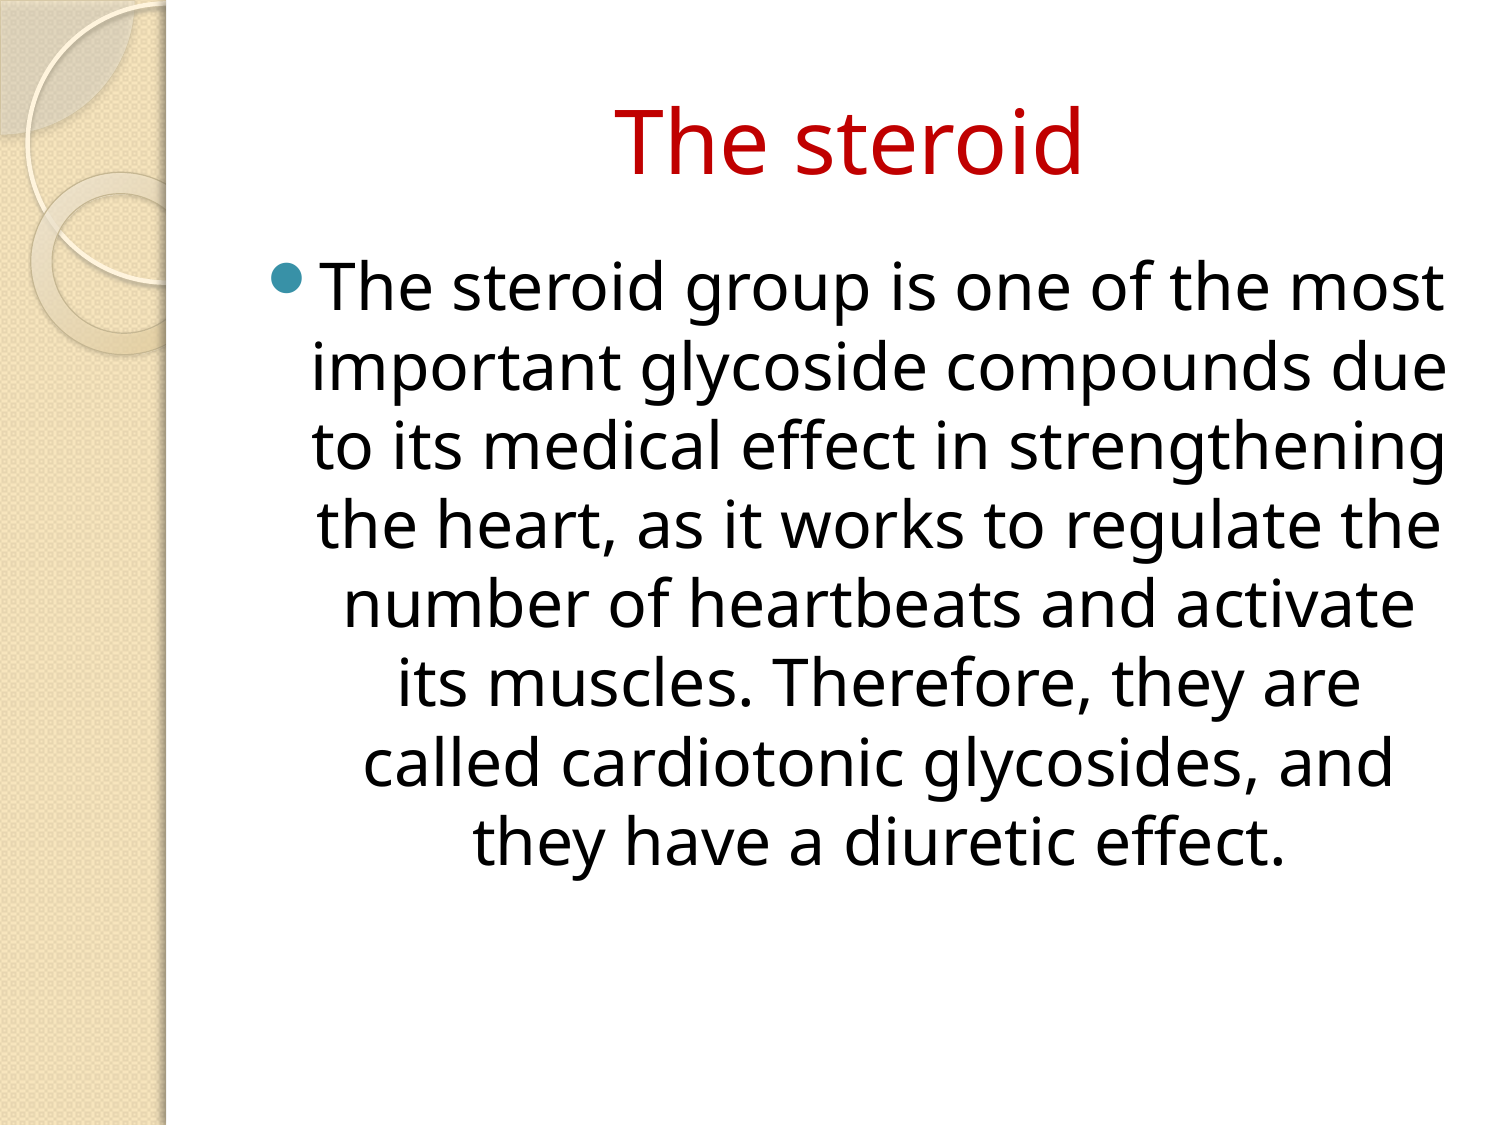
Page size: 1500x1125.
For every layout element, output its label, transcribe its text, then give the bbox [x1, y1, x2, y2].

list The steroid group is one of the most important glycoside compounds due to its medical effect in strengthening the heart, as it works to regulate the number of heartbeats and activate its muscles. Therefore, they are called cardiotonic glycosides, and they have a diuretic effect. [235, 237, 1466, 1025]
title The steroid [235, 45, 1466, 233]
